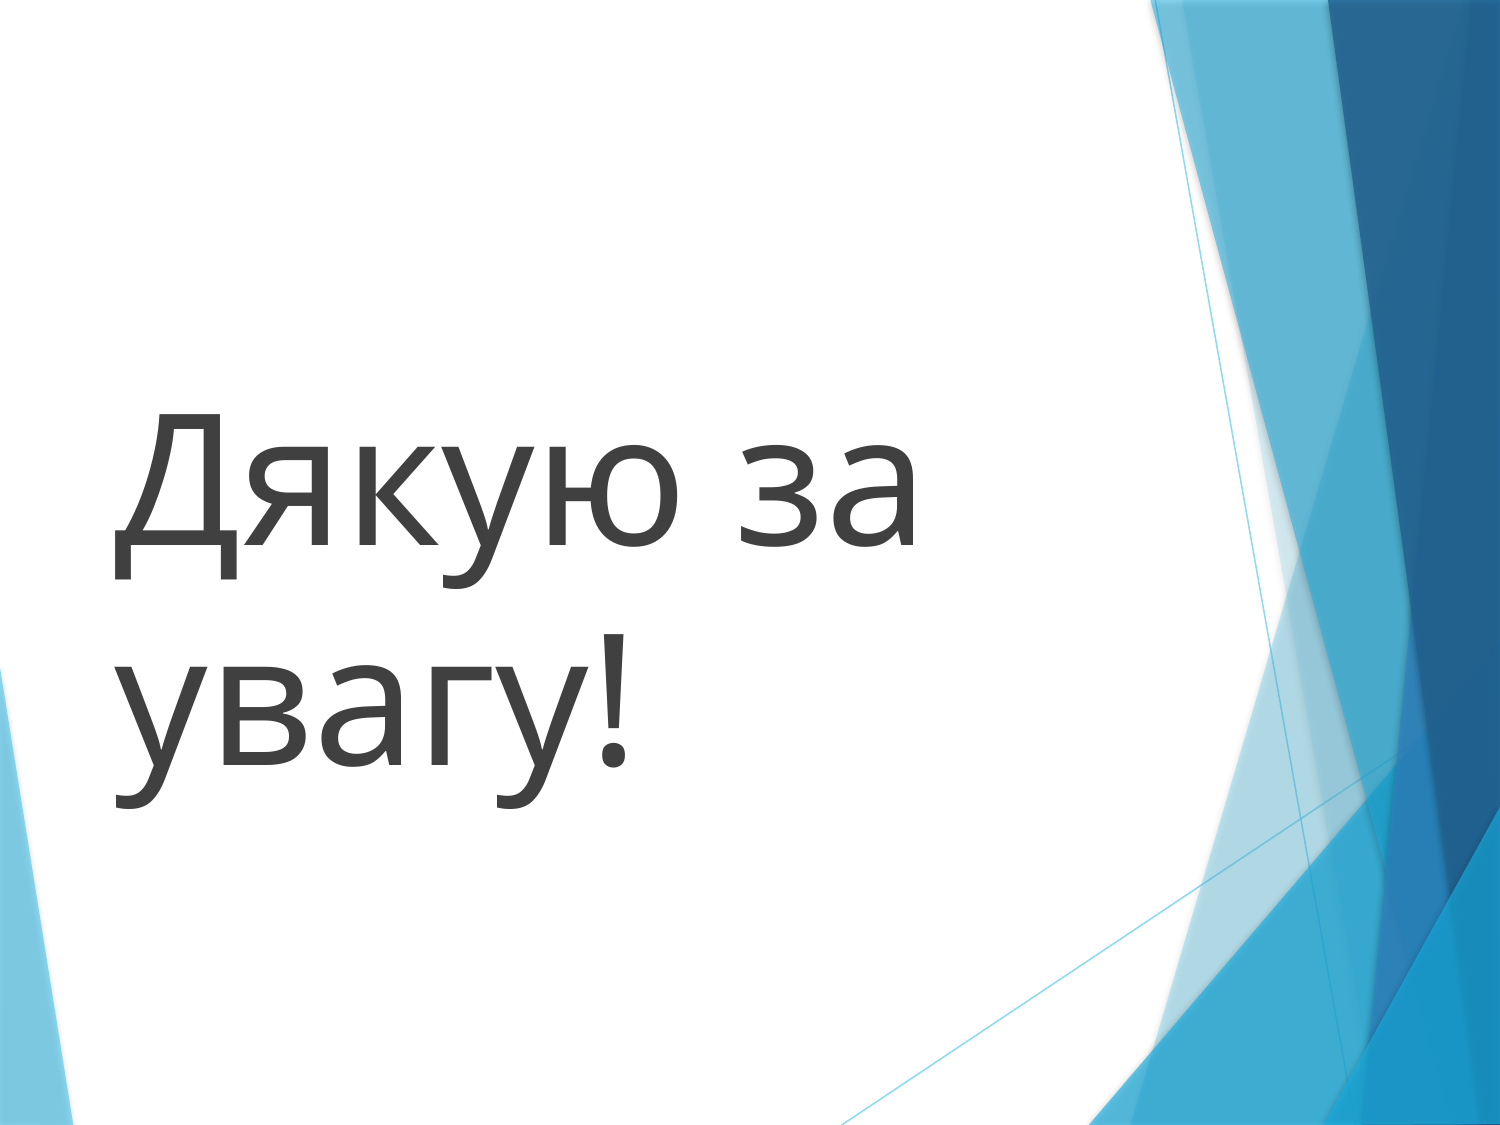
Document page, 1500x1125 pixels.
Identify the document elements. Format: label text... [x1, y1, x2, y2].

list Дякую за увагу! [99, 354, 1142, 992]
